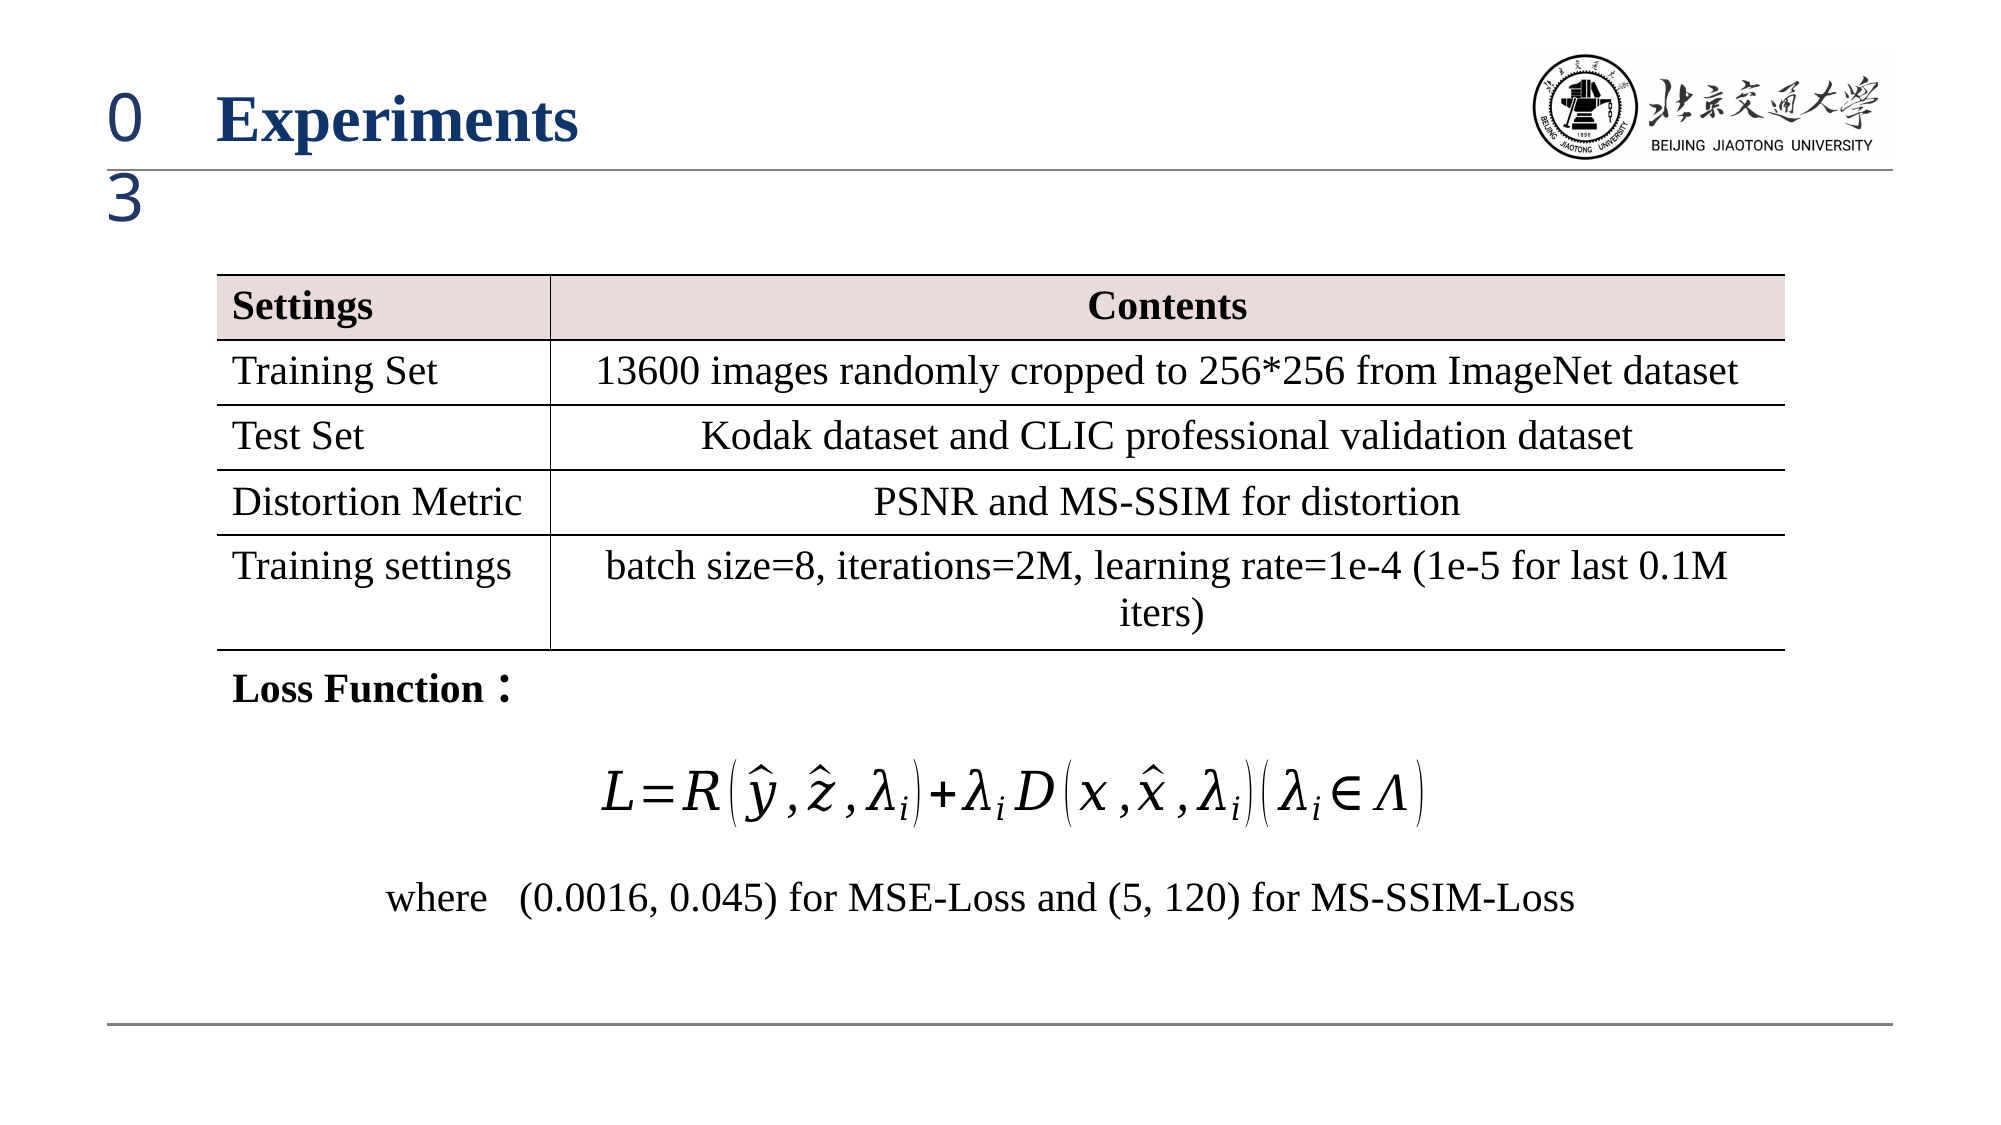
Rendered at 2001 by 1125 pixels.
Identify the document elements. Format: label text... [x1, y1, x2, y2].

table_header Settings [217, 276, 550, 339]
table_cell Training settings [217, 536, 550, 649]
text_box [232, 636, 1654, 920]
table_cell Training Set [217, 341, 550, 404]
table_cell Kodak dataset and CLIC professional validation dataset [551, 406, 1785, 469]
table_cell batch size=8, iterations=2M, learning rate=1e-4 (1e-5 for last 0.1M iters) [551, 536, 1785, 649]
table_header Contents [551, 276, 1785, 339]
picture [1519, 53, 1893, 160]
table_cell PSNR and MS-SSIM for distortion [551, 471, 1785, 534]
table_cell Test Set [217, 406, 550, 469]
table_cell 13600 images randomly cropped to 256*256 from ImageNet dataset [551, 341, 1785, 404]
table_cell Distortion Metric [217, 471, 550, 534]
text_box Experiments [216, 74, 808, 155]
text_box 03 [106, 74, 180, 235]
